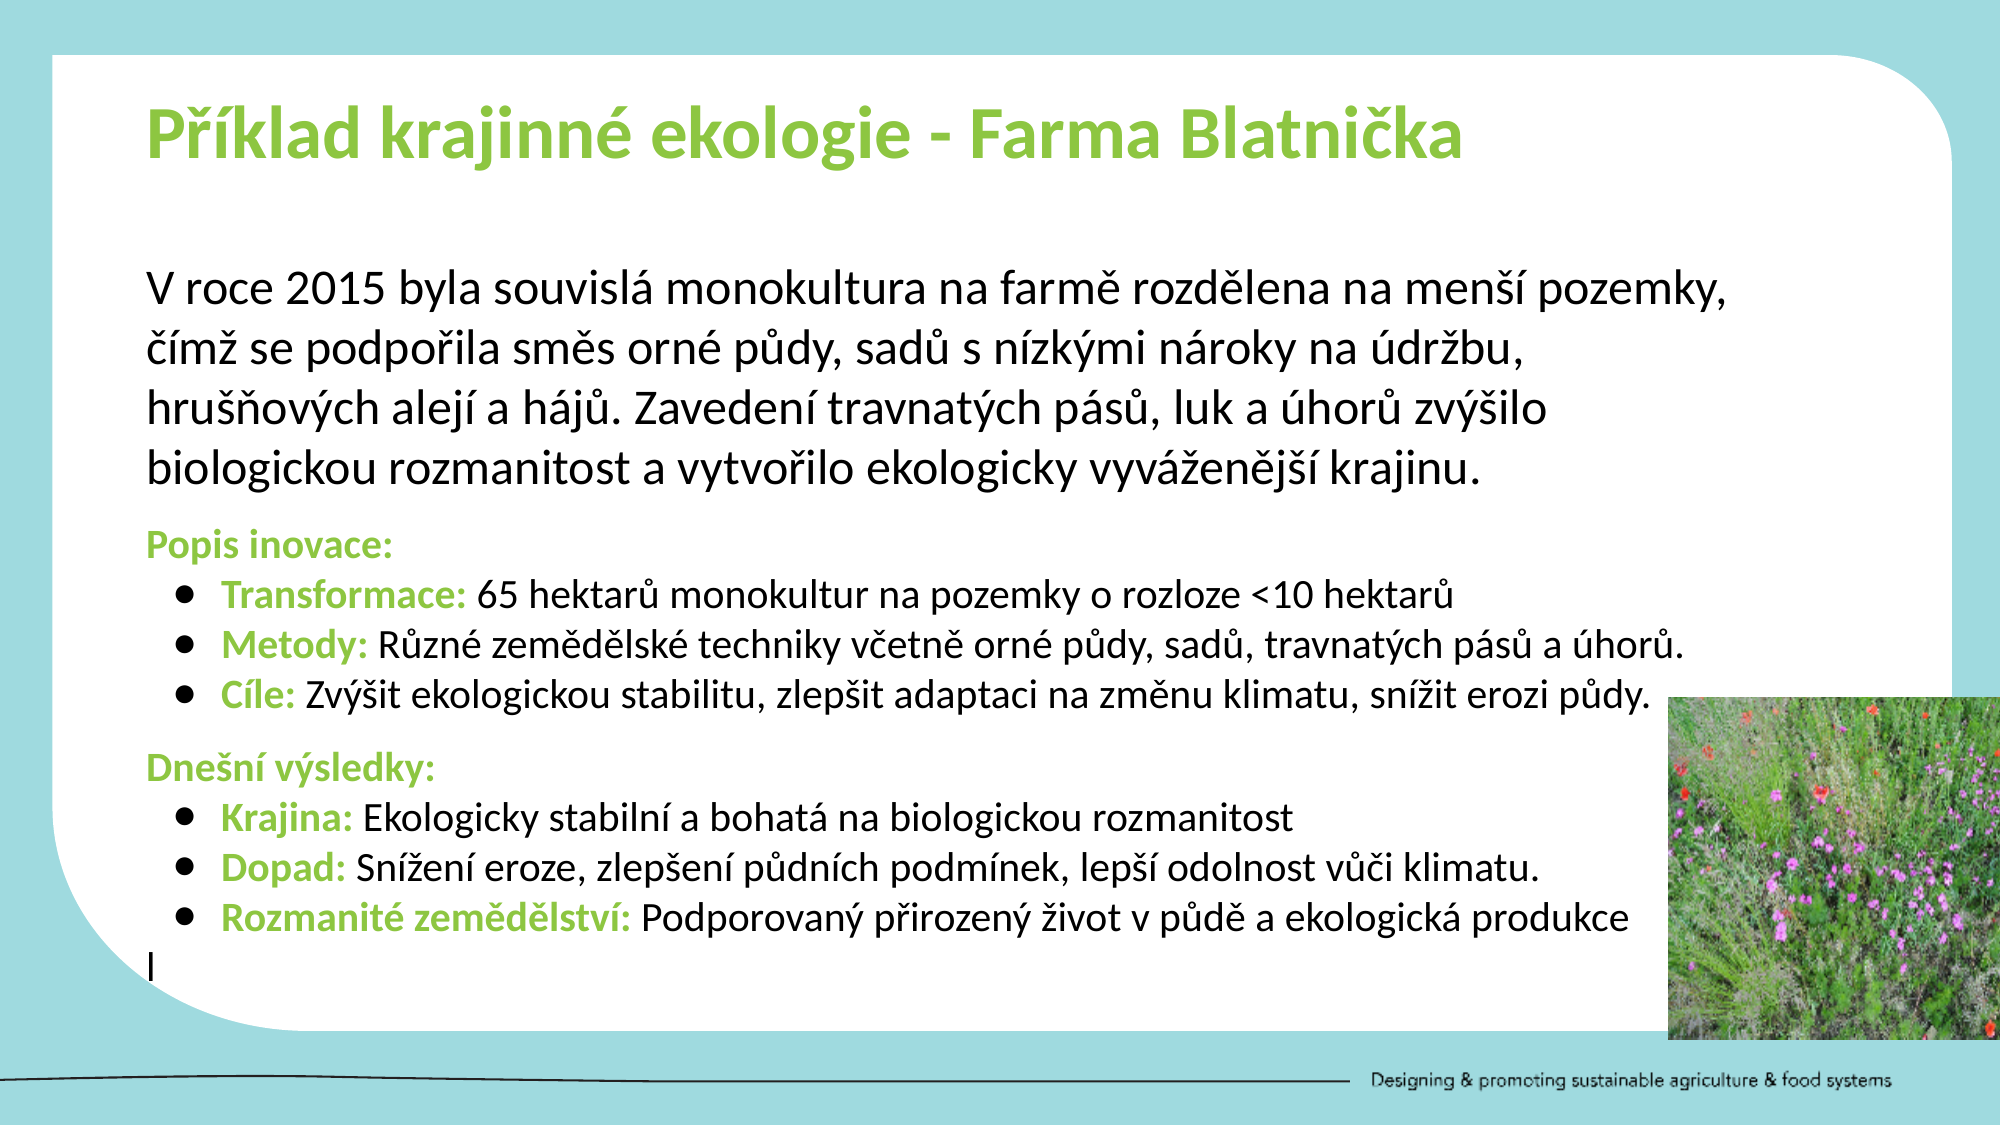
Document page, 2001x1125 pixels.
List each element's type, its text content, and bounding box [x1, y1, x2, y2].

picture [1332, 1063, 1914, 1105]
list V roce 2015 byla souvislá monokultura na farmě rozdělena na menší pozemky, čímž se podpořila směs orné půdy, sadů s nízkými nároky na údržbu, hrušňových alejí a hájů. Zavedení travnatých pásů, luk a úhorů zvýšilo biologickou rozmanitost a vytvořilo ekologicky vyváženější krajinu. Popis inovace: Transformace: 65 hektarů monokultur na pozemky o rozloze <10 hektarů Metody: Různé zemědělské techniky včetně orné půdy, sadů, travnatých pásů a úhorů. Cíle: Zvýšit ekologickou stabilitu, zlepšit adaptaci na změnu klimatu, snížit erozi půdy. Dnešní výsledky: Krajina: Ekologicky stabilní a bohatá na biologickou rozmanitost Dopad: Snížení eroze, zlepšení půdních podmínek, lepší odolnost vůči klimatu. Rozmanité zemědělství: Podporovaný přirozený život v půdě a ekologická produkce l [130, 246, 1784, 879]
list Příklad krajinné ekologie - Farma Blatnička [130, 85, 1869, 218]
picture [1668, 697, 2000, 1040]
